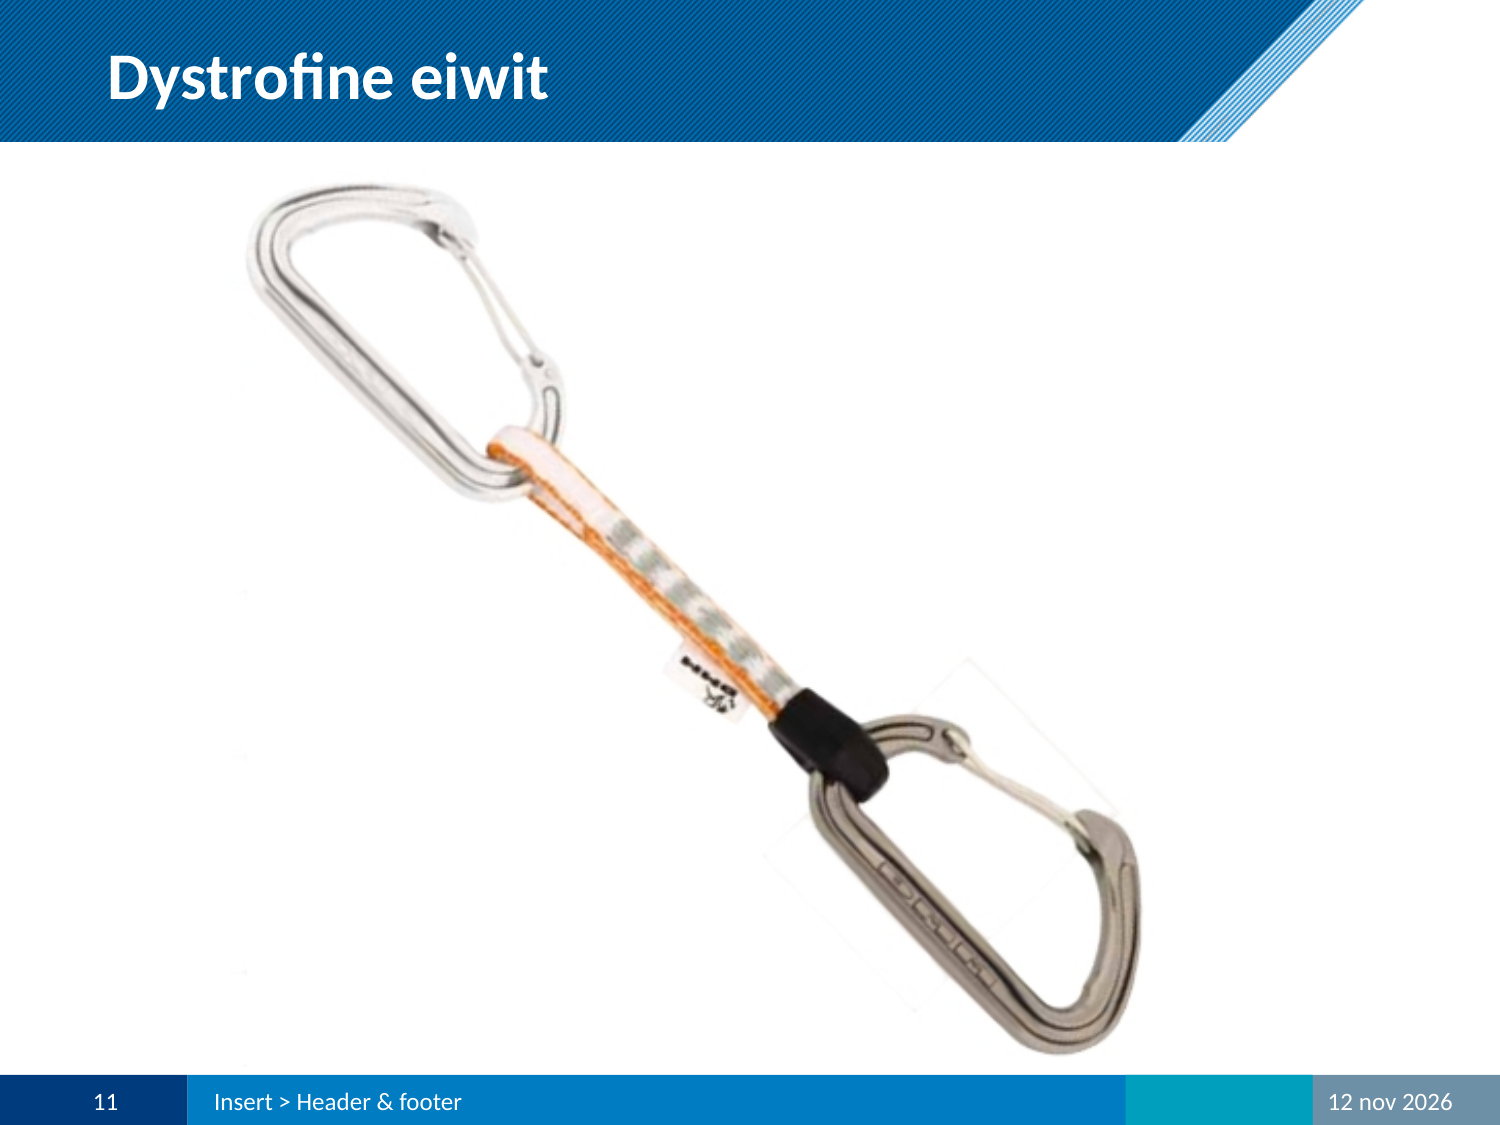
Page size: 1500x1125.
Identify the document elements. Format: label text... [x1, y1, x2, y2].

text_box Dystrofine eiwit [92, 31, 1164, 172]
picture [230, 170, 1164, 1068]
slide_number 14-feb-20 [1312, 1074, 1454, 1125]
footer Insert > Header & footer [214, 1074, 987, 1125]
slide_number 11 [92, 1074, 182, 1125]
